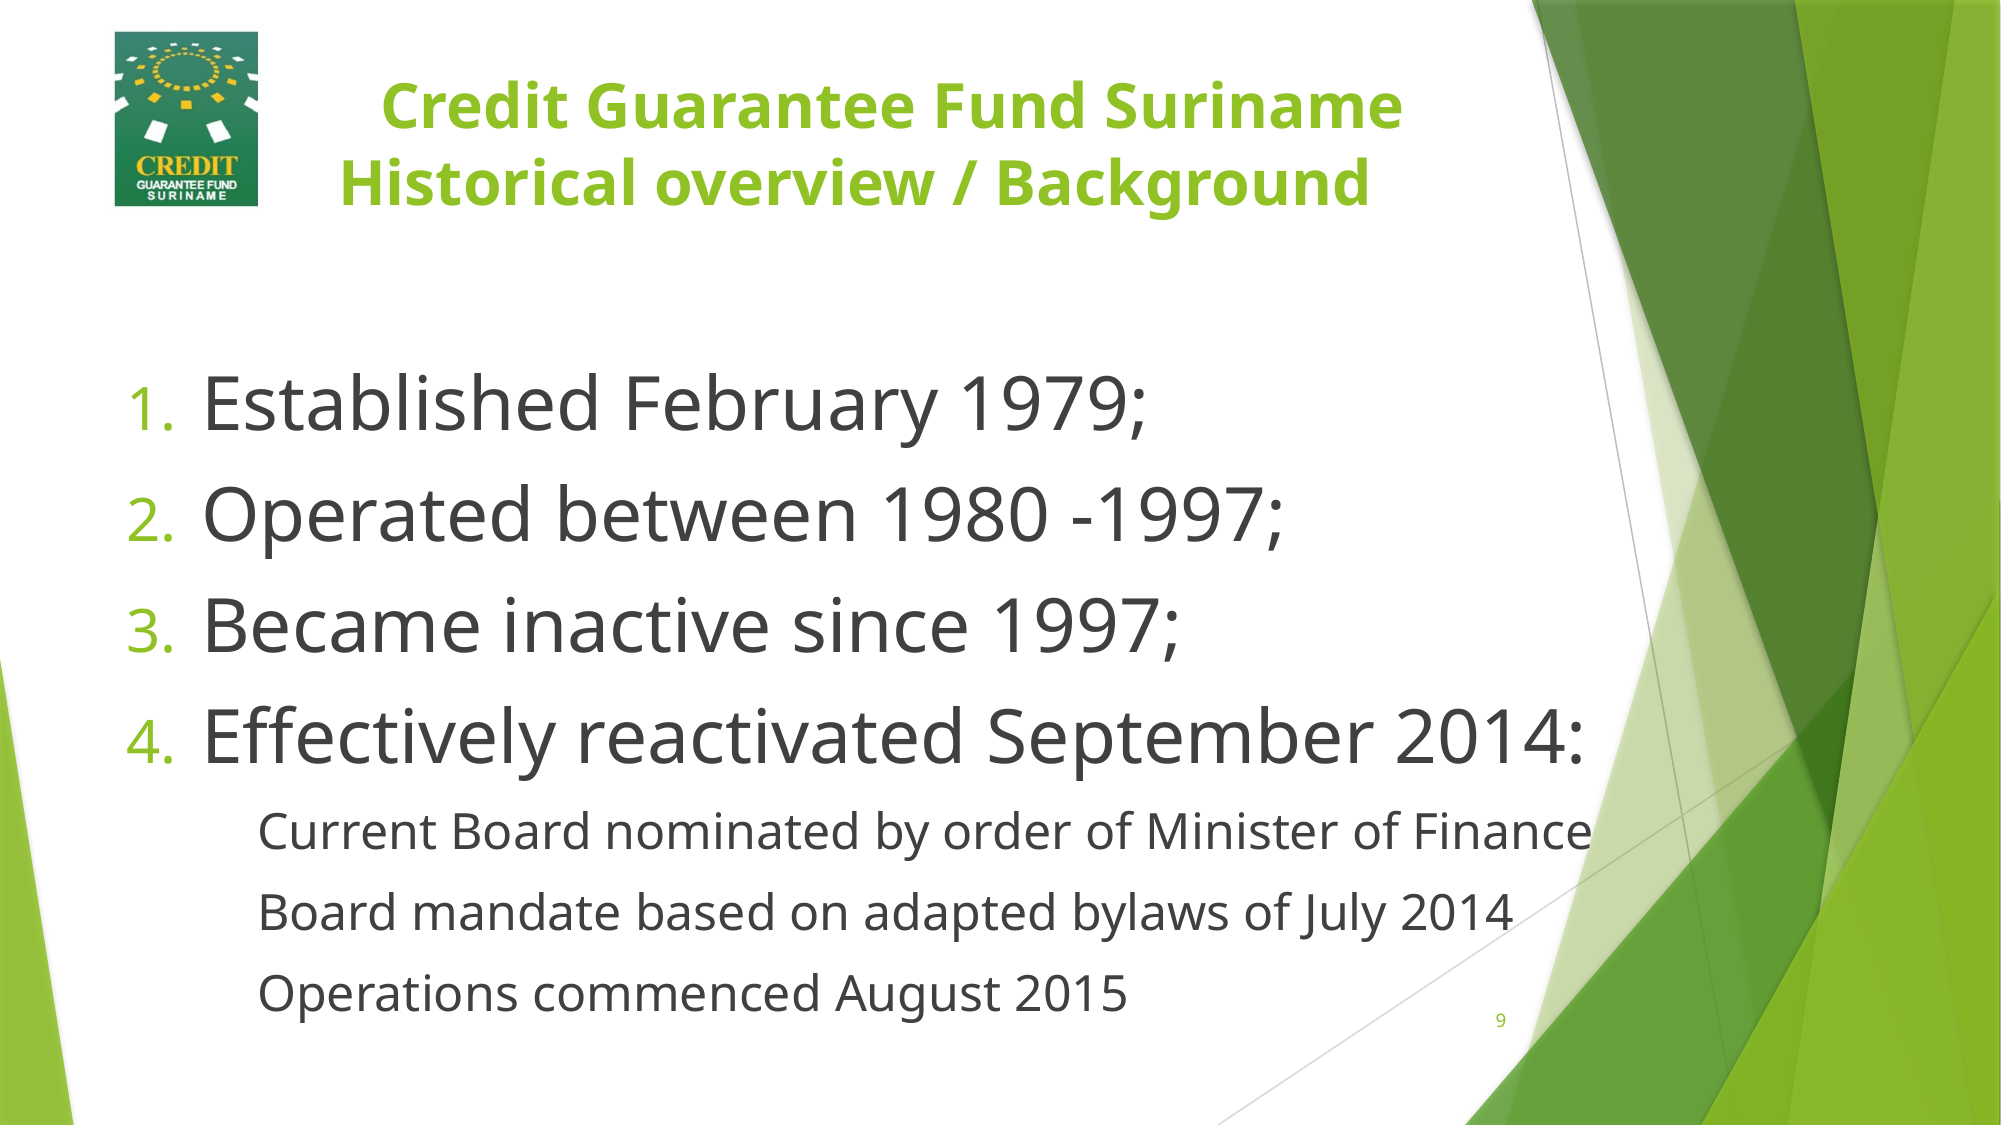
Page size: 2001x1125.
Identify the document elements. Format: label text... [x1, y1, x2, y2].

picture [110, 25, 264, 211]
title Credit Guarantee Fund Suriname Historical overview / Background [270, 45, 1457, 246]
list Established February 1979; Operated between 1980 -1997; Became inactive since 1997; Effectively reactivated September 2014: Current Board nominated by order of Minister of Finance Board mandate based on adapted bylaws of July 2014 Operations commenced August 2015 [111, 267, 1839, 1125]
slide_number 9 [1409, 991, 1522, 1051]
